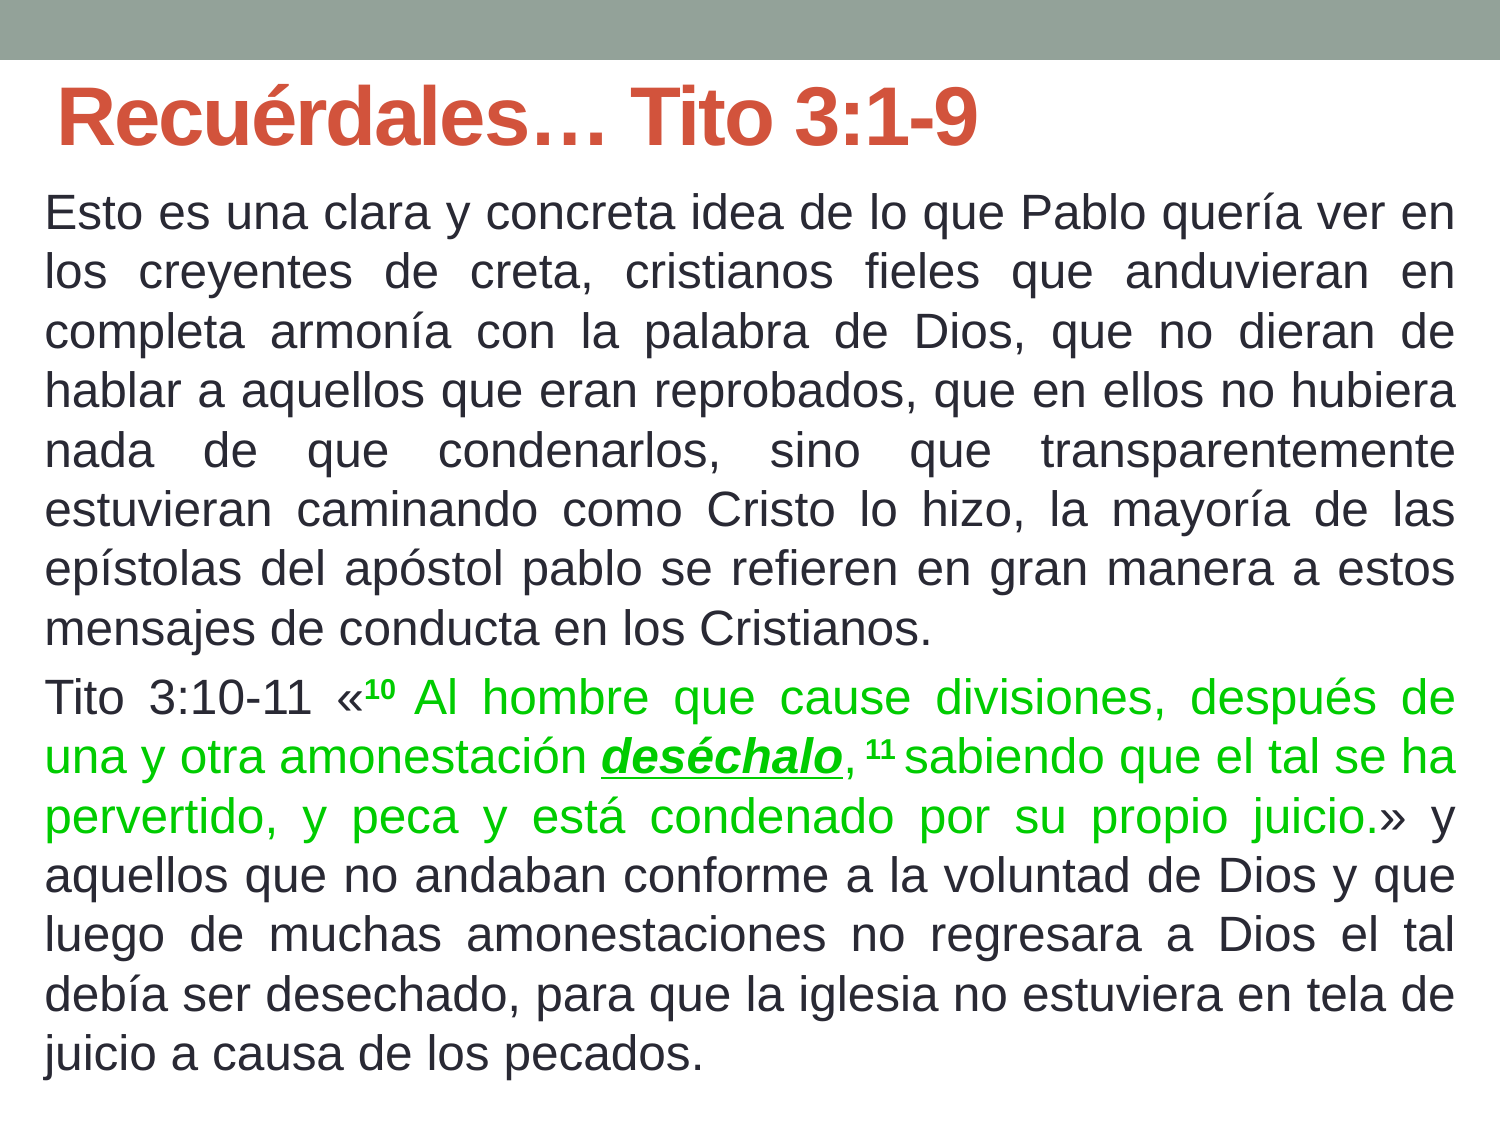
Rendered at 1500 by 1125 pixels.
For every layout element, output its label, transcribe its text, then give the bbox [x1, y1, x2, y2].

title Recuérdales… Tito 3:1-9 [41, 30, 1392, 172]
list Esto es una clara y concreta idea de lo que Pablo quería ver en los creyentes de creta, cristianos fieles que anduvieran en completa armonía con la palabra de Dios, que no dieran de hablar a aquellos que eran reprobados, que en ellos no hubiera nada de que condenarlos, sino que transparentemente estuvieran caminando como Cristo lo hizo, la mayoría de las epístolas del apóstol pablo se refieren en gran manera a estos mensajes de conducta en los Cristianos. Tito 3:10-11 «10 Al hombre que cause divisiones, después de una y otra amonestación deséchalo, 11 sabiendo que el tal se ha pervertido, y peca y está condenado por su propio juicio.» y aquellos que no andaban conforme a la voluntad de Dios y que luego de muchas amonestaciones no regresara a Dios el tal debía ser desechado, para que la iglesia no estuviera en tela de juicio a causa de los pecados. [29, 172, 1471, 1106]
